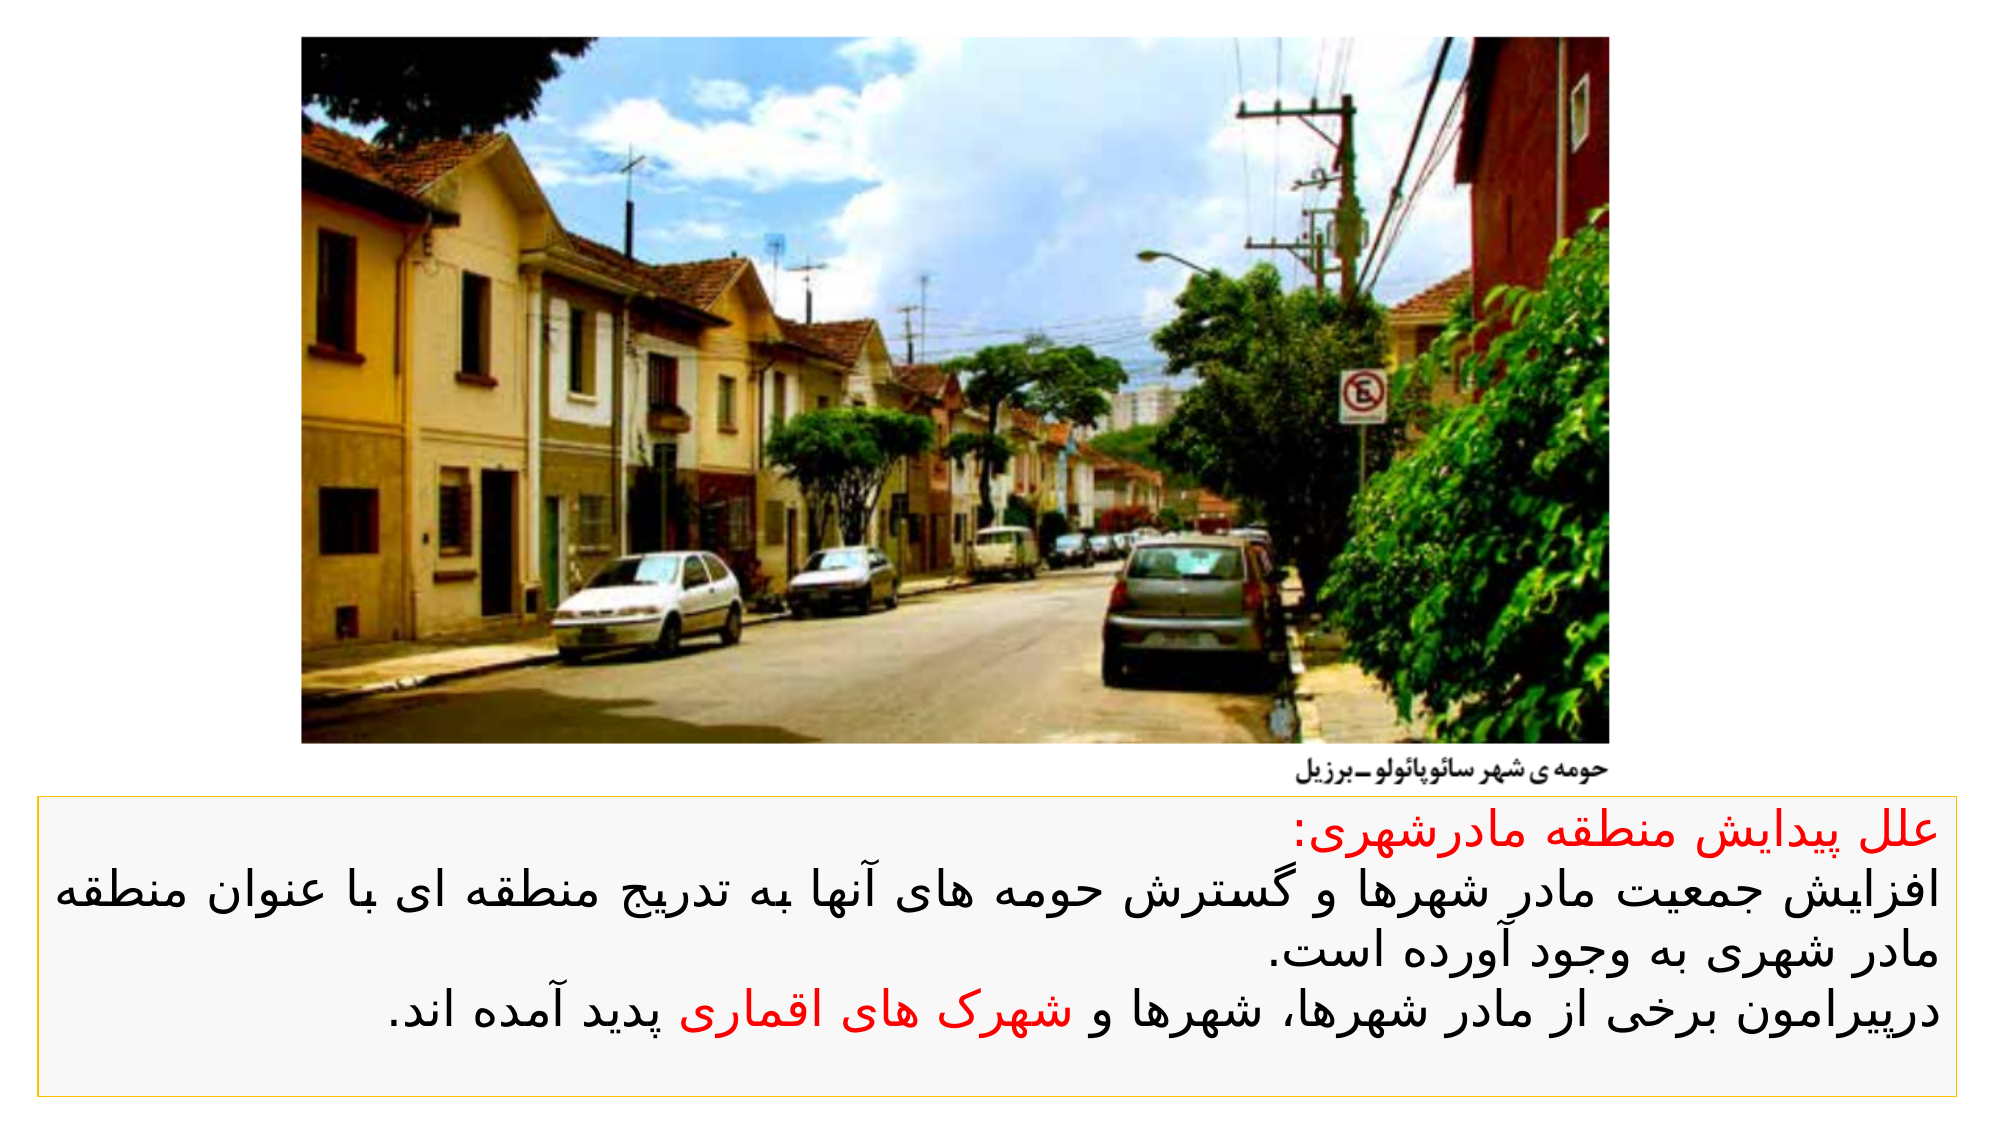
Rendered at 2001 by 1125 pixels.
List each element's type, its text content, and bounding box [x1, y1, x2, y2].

picture [297, 31, 1622, 797]
text_box علل پیدایش منطقه مادرشهری: افزایش جمعیت مادر شهرها و گسترش حومه های آنها به تدریج منطقه ای با عنوان منطقه مادر شهری به وجود آورده است. درپیرامون برخی از مادر شهرها، شهرها و شهرک های اقماری پدید آمده اند. [37, 796, 1957, 1097]
